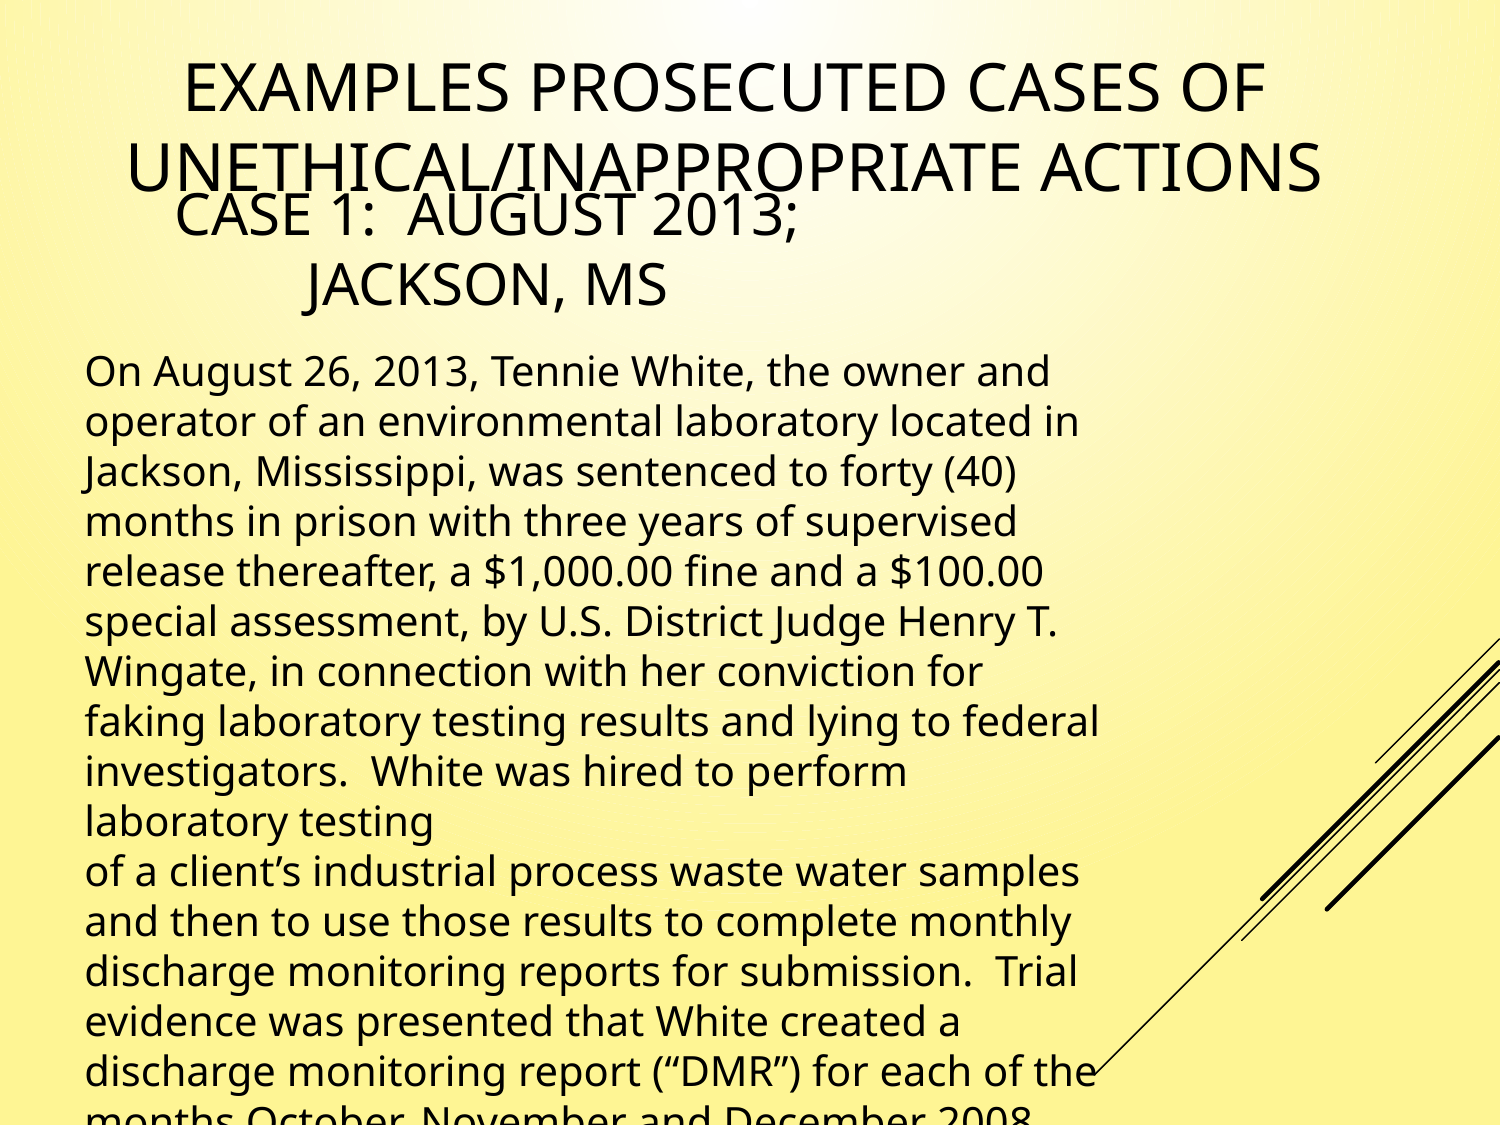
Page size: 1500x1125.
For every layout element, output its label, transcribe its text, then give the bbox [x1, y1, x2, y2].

title Examples Prosecuted Cases of Unethical/Inappropriate Actions [99, 37, 1350, 213]
list Case 1: August 2013; Jackson, MS [50, 212, 925, 325]
list On August 26, 2013, Tennie White, the owner and operator of an environmental laboratory located in Jackson, Mississippi, was sentenced to forty (40) months in prison with three years of supervised release thereafter, a $1,000.00 fine and a $100.00 special assessment, by U.S. District Judge Henry T. Wingate, in connection with her conviction for faking laboratory testing results and lying to federal investigators. White was hired to perform laboratory testing of a client’s industrial process waste water samples and then to use those results to complete monthly discharge monitoring reports for submission. Trial evidence was presented that White created a discharge monitoring report (“DMR”) for each of the months October, November and December 2008 that falsely represented that laboratory testing had been performed on samples when no such testing had been done. [50, 337, 1125, 1038]
